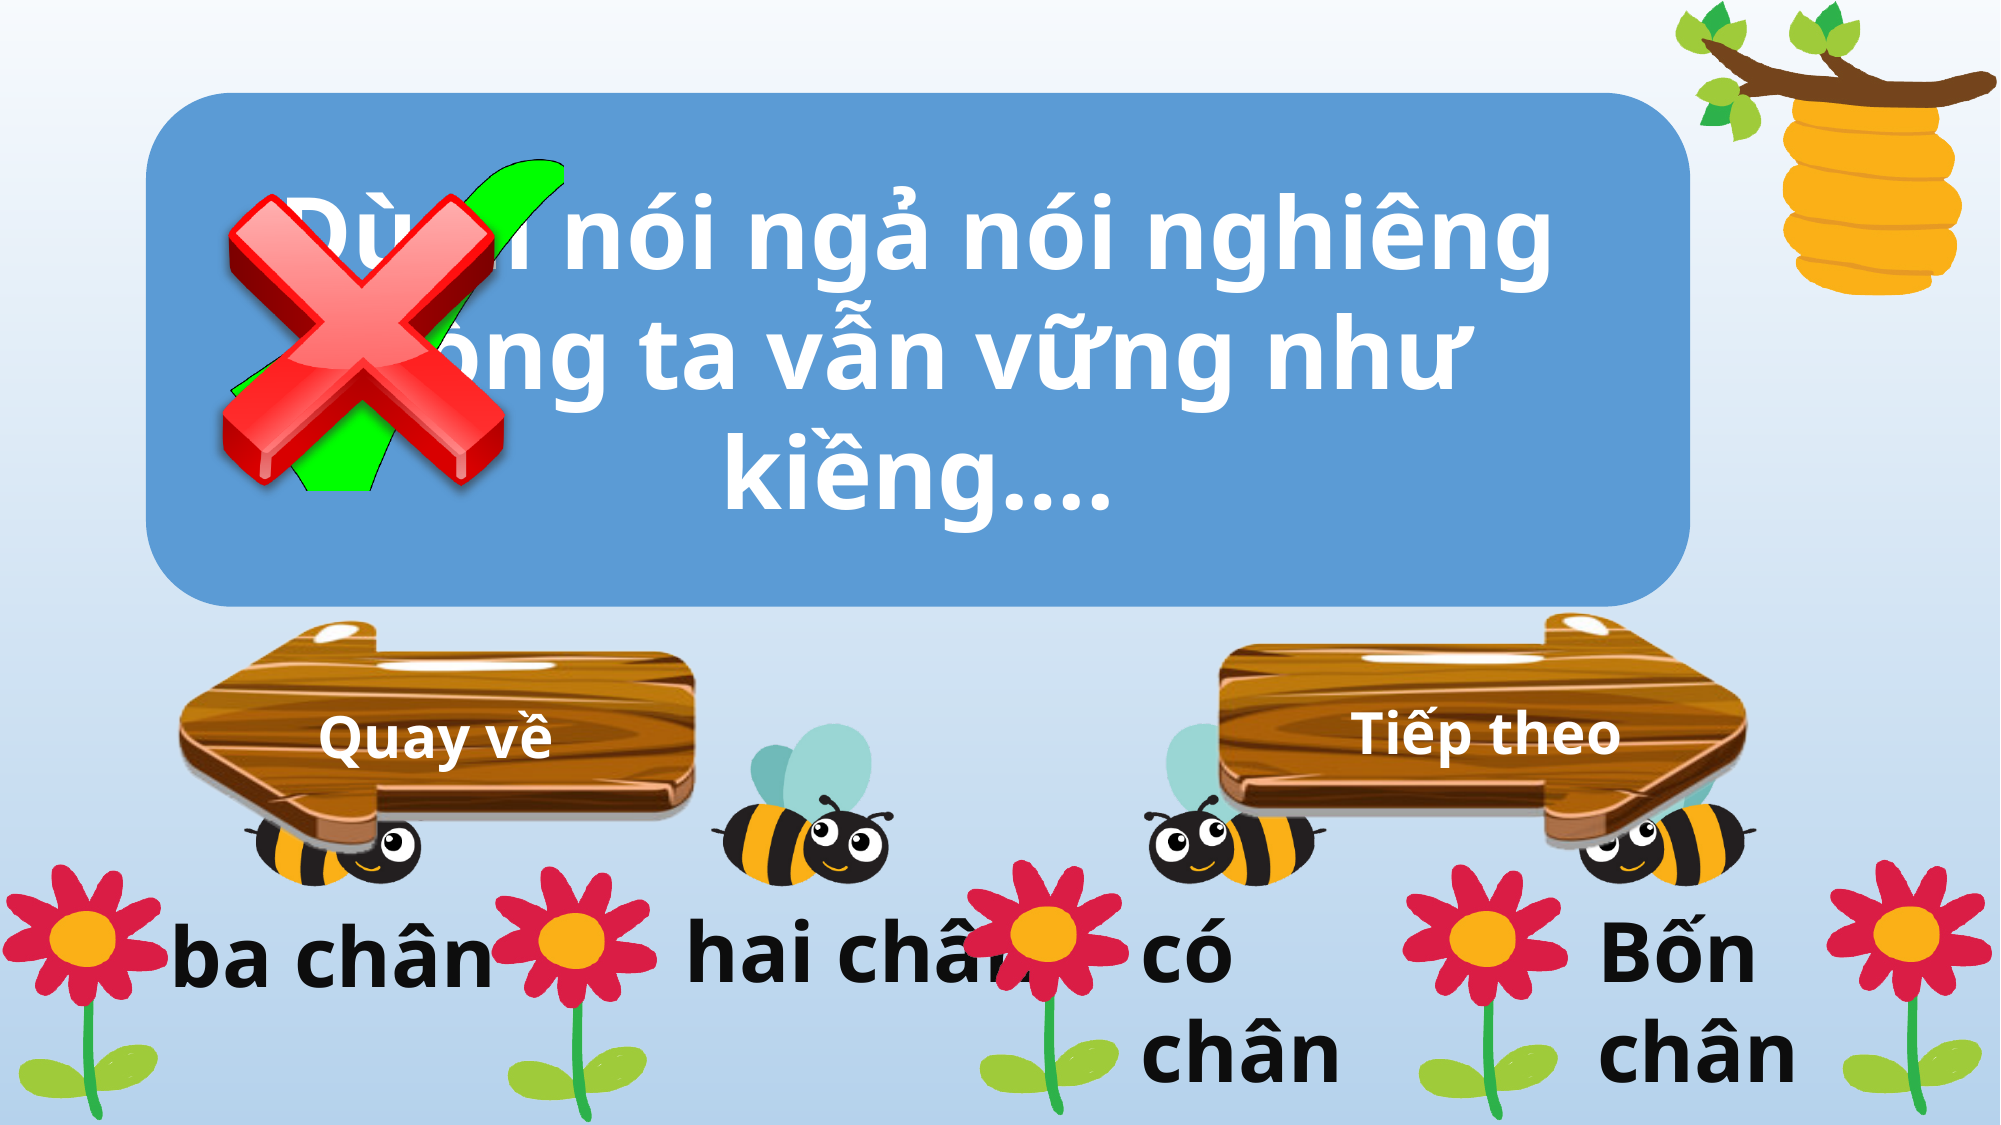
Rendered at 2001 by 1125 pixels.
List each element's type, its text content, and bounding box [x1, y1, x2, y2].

picture [707, 713, 901, 904]
picture [239, 713, 433, 904]
picture [206, 152, 564, 509]
picture [1653, 0, 2001, 323]
text_box có chân [1132, 891, 1398, 1107]
picture [959, 856, 1132, 1121]
text_box hai chân [669, 891, 959, 1007]
text_box Tiếp theo [1211, 608, 1761, 854]
picture [1822, 856, 1995, 1121]
picture [0, 860, 171, 1125]
picture [487, 862, 660, 1125]
text_box ba chân [171, 897, 487, 1012]
picture [1137, 713, 1331, 904]
text_box Quay về [161, 613, 711, 858]
picture [1398, 713, 1760, 1125]
text_box Bốn chân [1582, 891, 1822, 1107]
text_box Dù ai nói ngả nói nghiêng Lòng ta vẫn vững như kiềng…. [144, 91, 1692, 608]
